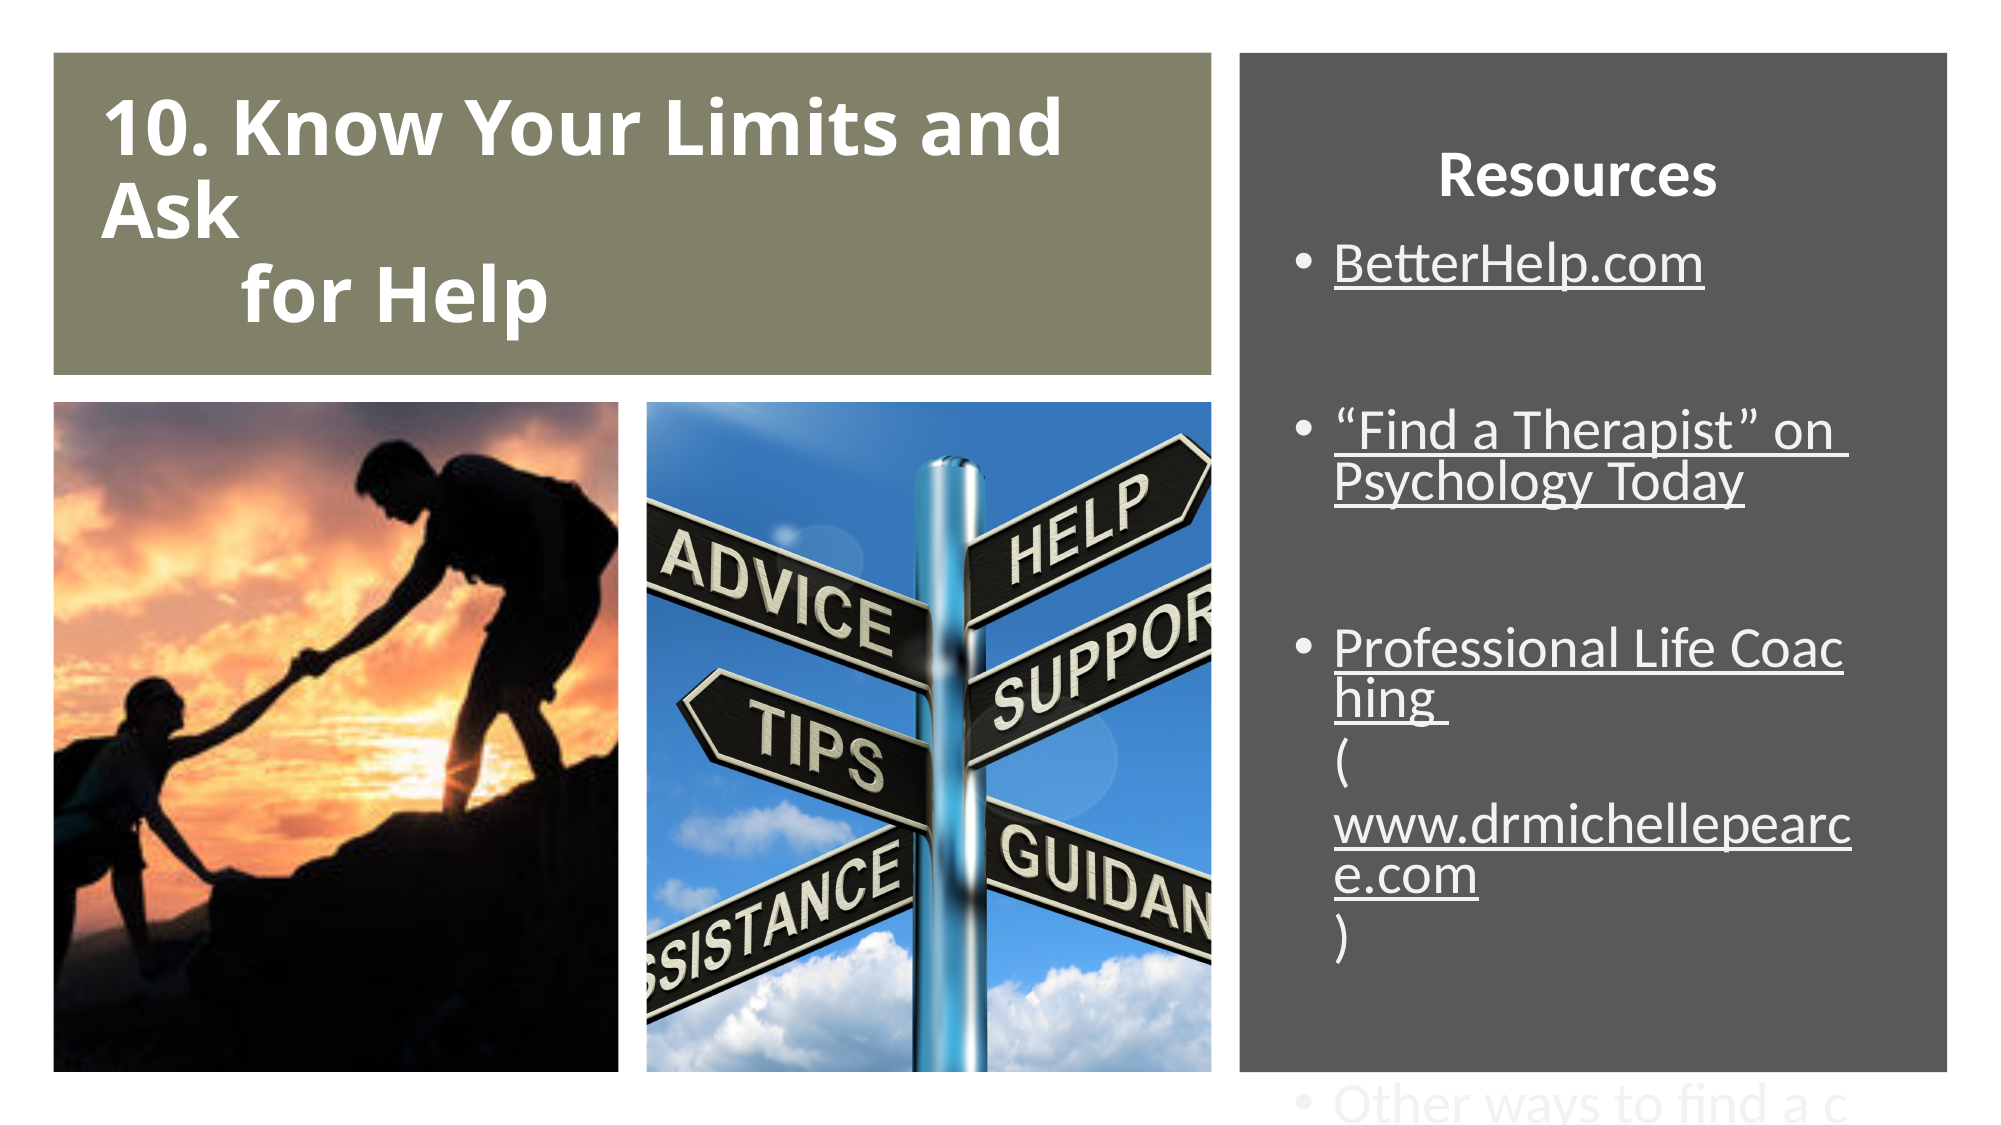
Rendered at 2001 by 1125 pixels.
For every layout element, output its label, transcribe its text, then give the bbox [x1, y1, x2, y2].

text_box [1239, 52, 1948, 1073]
picture [53, 402, 619, 1072]
list Resources BetterHelp.com “Find a Therapist” on Psychology Today Professional Life Coaching (www.drmichellepearce.com) Other ways to find a coach [1278, 125, 1879, 1000]
title 10. Know Your Limits and Ask for Help [85, 80, 1168, 348]
picture [646, 402, 1212, 1072]
text_box [53, 52, 1212, 376]
